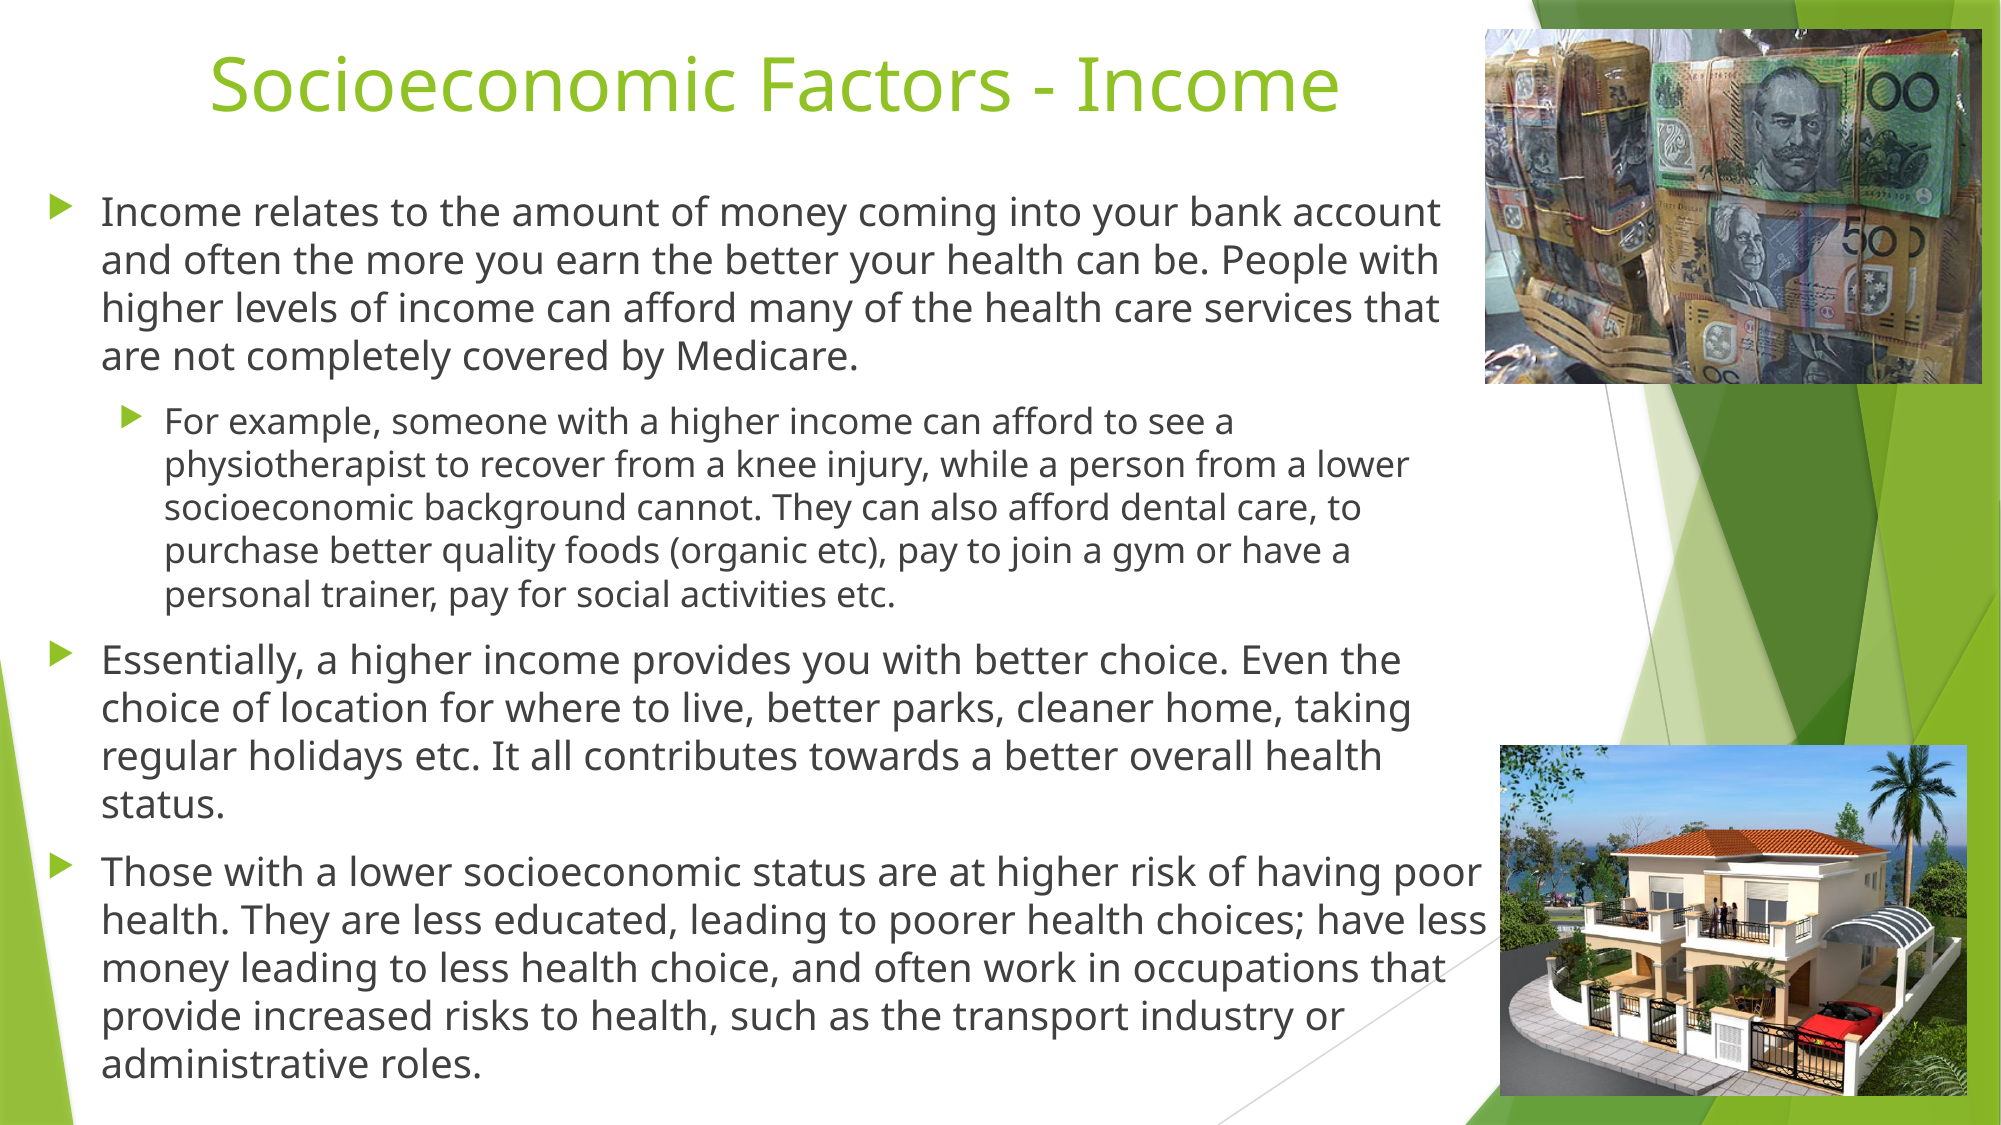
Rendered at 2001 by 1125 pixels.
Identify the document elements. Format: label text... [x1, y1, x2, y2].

picture [1484, 28, 1982, 384]
picture [1499, 744, 1968, 1097]
list Income relates to the amount of money coming into your bank account and often the more you earn the better your health can be. People with higher levels of income can afford many of the health care services that are not completely covered by Medicare. For example, someone with a higher income can afford to see a physiotherapist to recover from a knee injury, while a person from a lower socioeconomic background cannot. They can also afford dental care, to purchase better quality foods (organic etc), pay to join a gym or have a personal trainer, pay for social activities etc. Essentially, a higher income provides you with better choice. Even the choice of location for where to live, better parks, cleaner home, taking regular holidays etc. It all contributes towards a better overall health status. Those with a lower socioeconomic status are at higher risk of having poor health. They are less educated, leading to poorer health choices; have less money leading to less health choice, and often work in occupations that provide increased risks to health, such as the transport industry or administrative roles. [31, 179, 1522, 1096]
title Socioeconomic Factors - Income [31, 29, 1483, 150]
